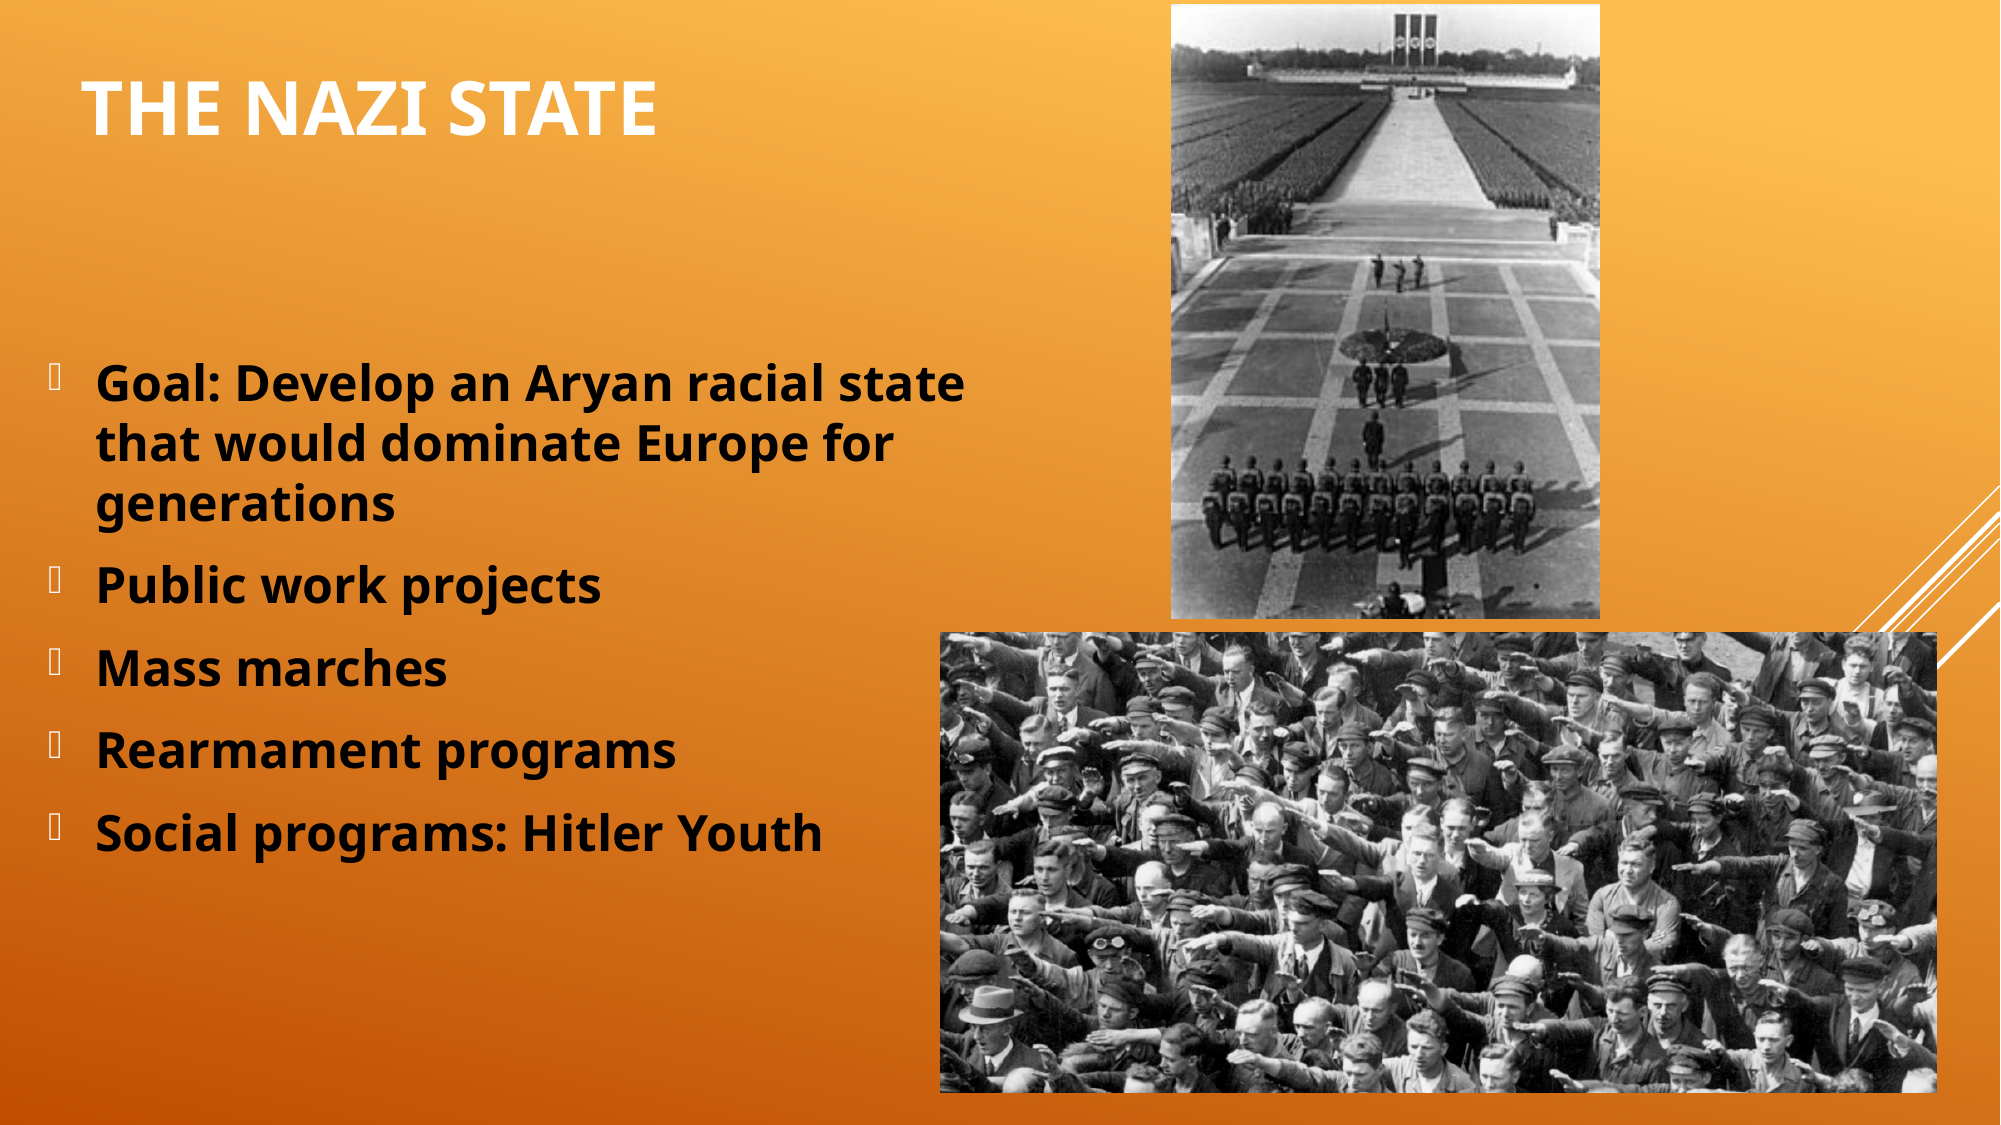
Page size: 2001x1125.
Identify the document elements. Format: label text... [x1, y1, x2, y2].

picture [940, 632, 1937, 1093]
picture [1170, 3, 1600, 620]
list Goal: Develop an Aryan racial state that would dominate Europe for generations Public work projects Mass marches Rearmament programs Social programs: Hitler Youth [33, 190, 1000, 1093]
title The Nazi State [65, 0, 1466, 230]
